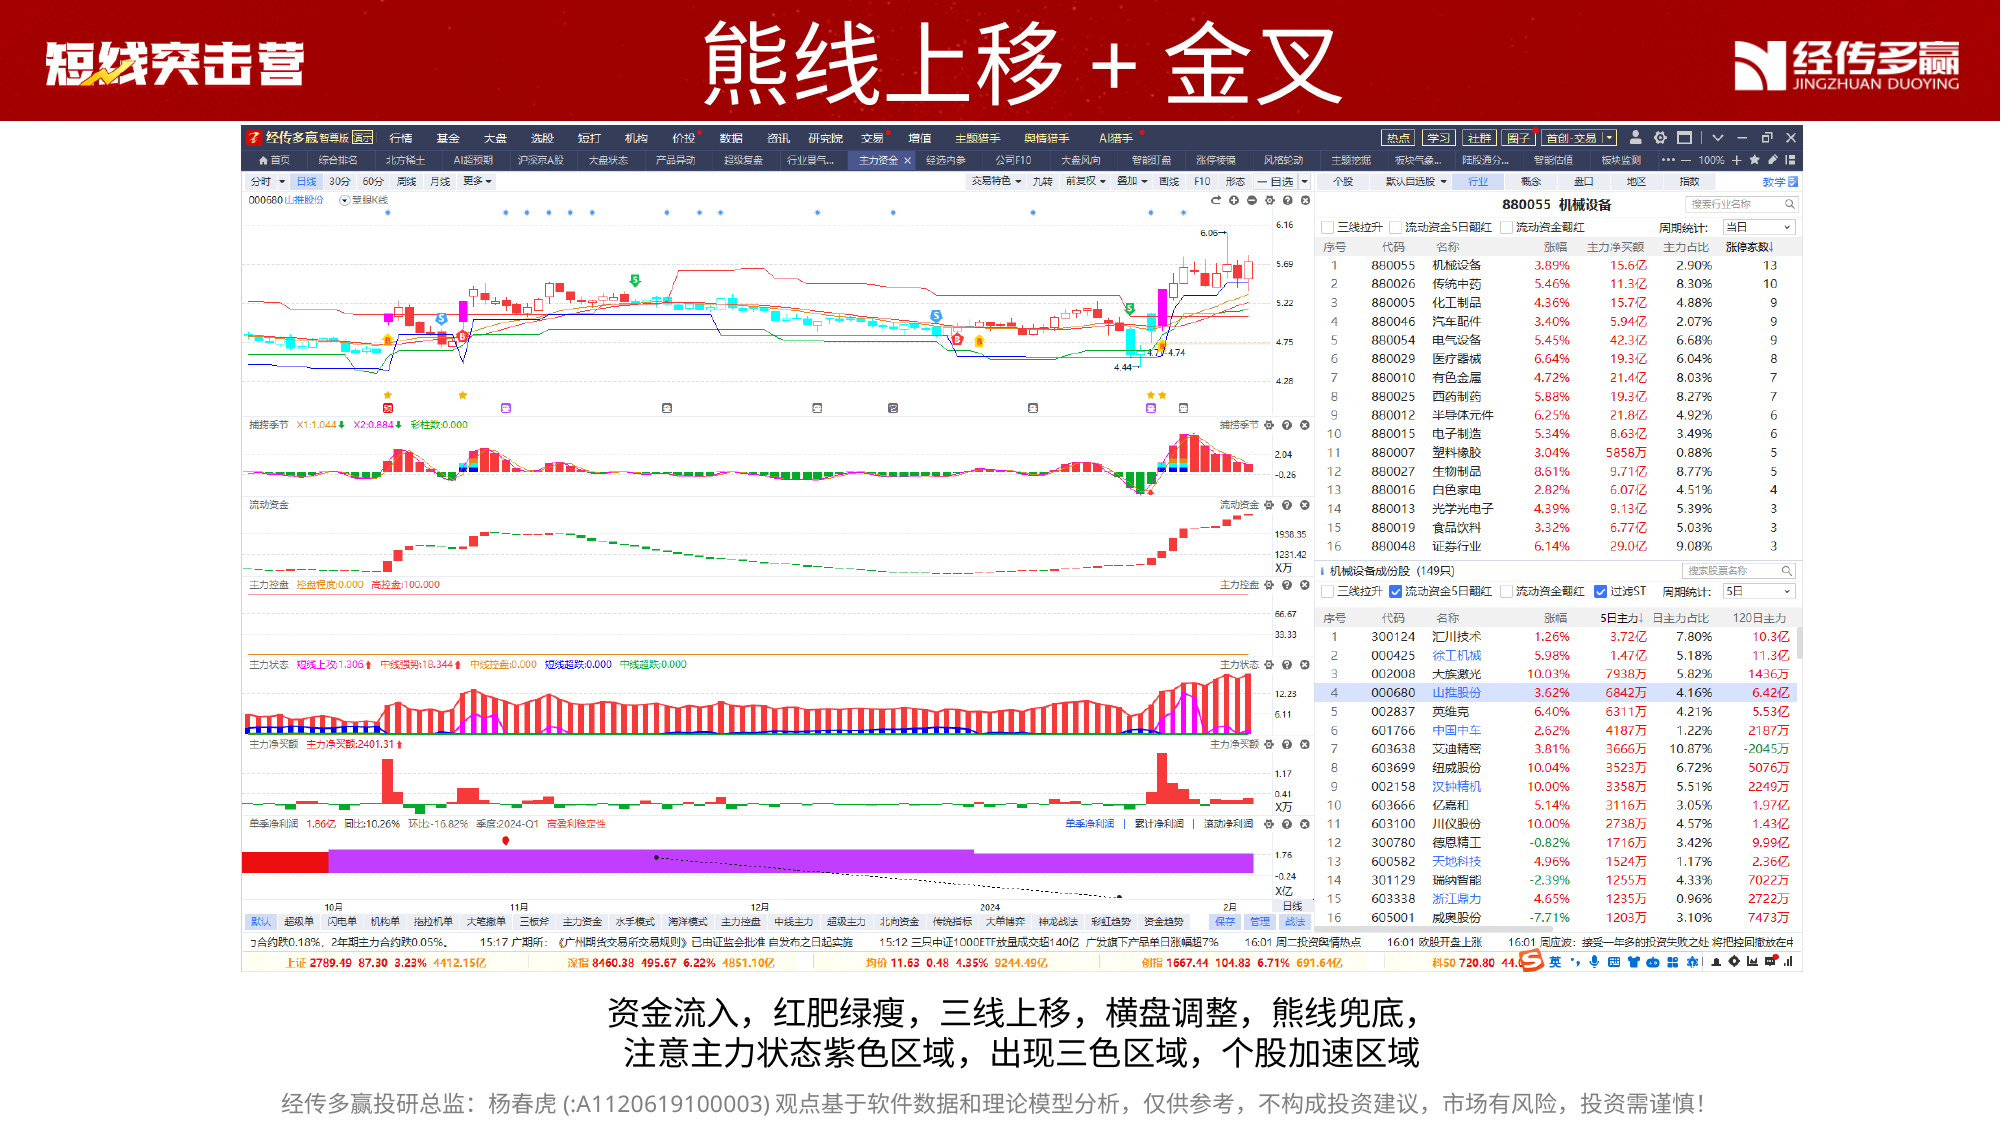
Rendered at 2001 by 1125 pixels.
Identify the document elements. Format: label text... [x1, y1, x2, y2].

picture [241, 125, 1803, 972]
text_box 资金流入，红肥绿瘦，三线上移，横盘调整，熊线兜底， 注意主力状态紫色区域，出现三色区域，个股加速区域 [347, 984, 1698, 1079]
picture [1523, 0, 2000, 121]
picture [0, 0, 522, 121]
text_box 熊线上移+金叉 [522, 0, 1523, 125]
